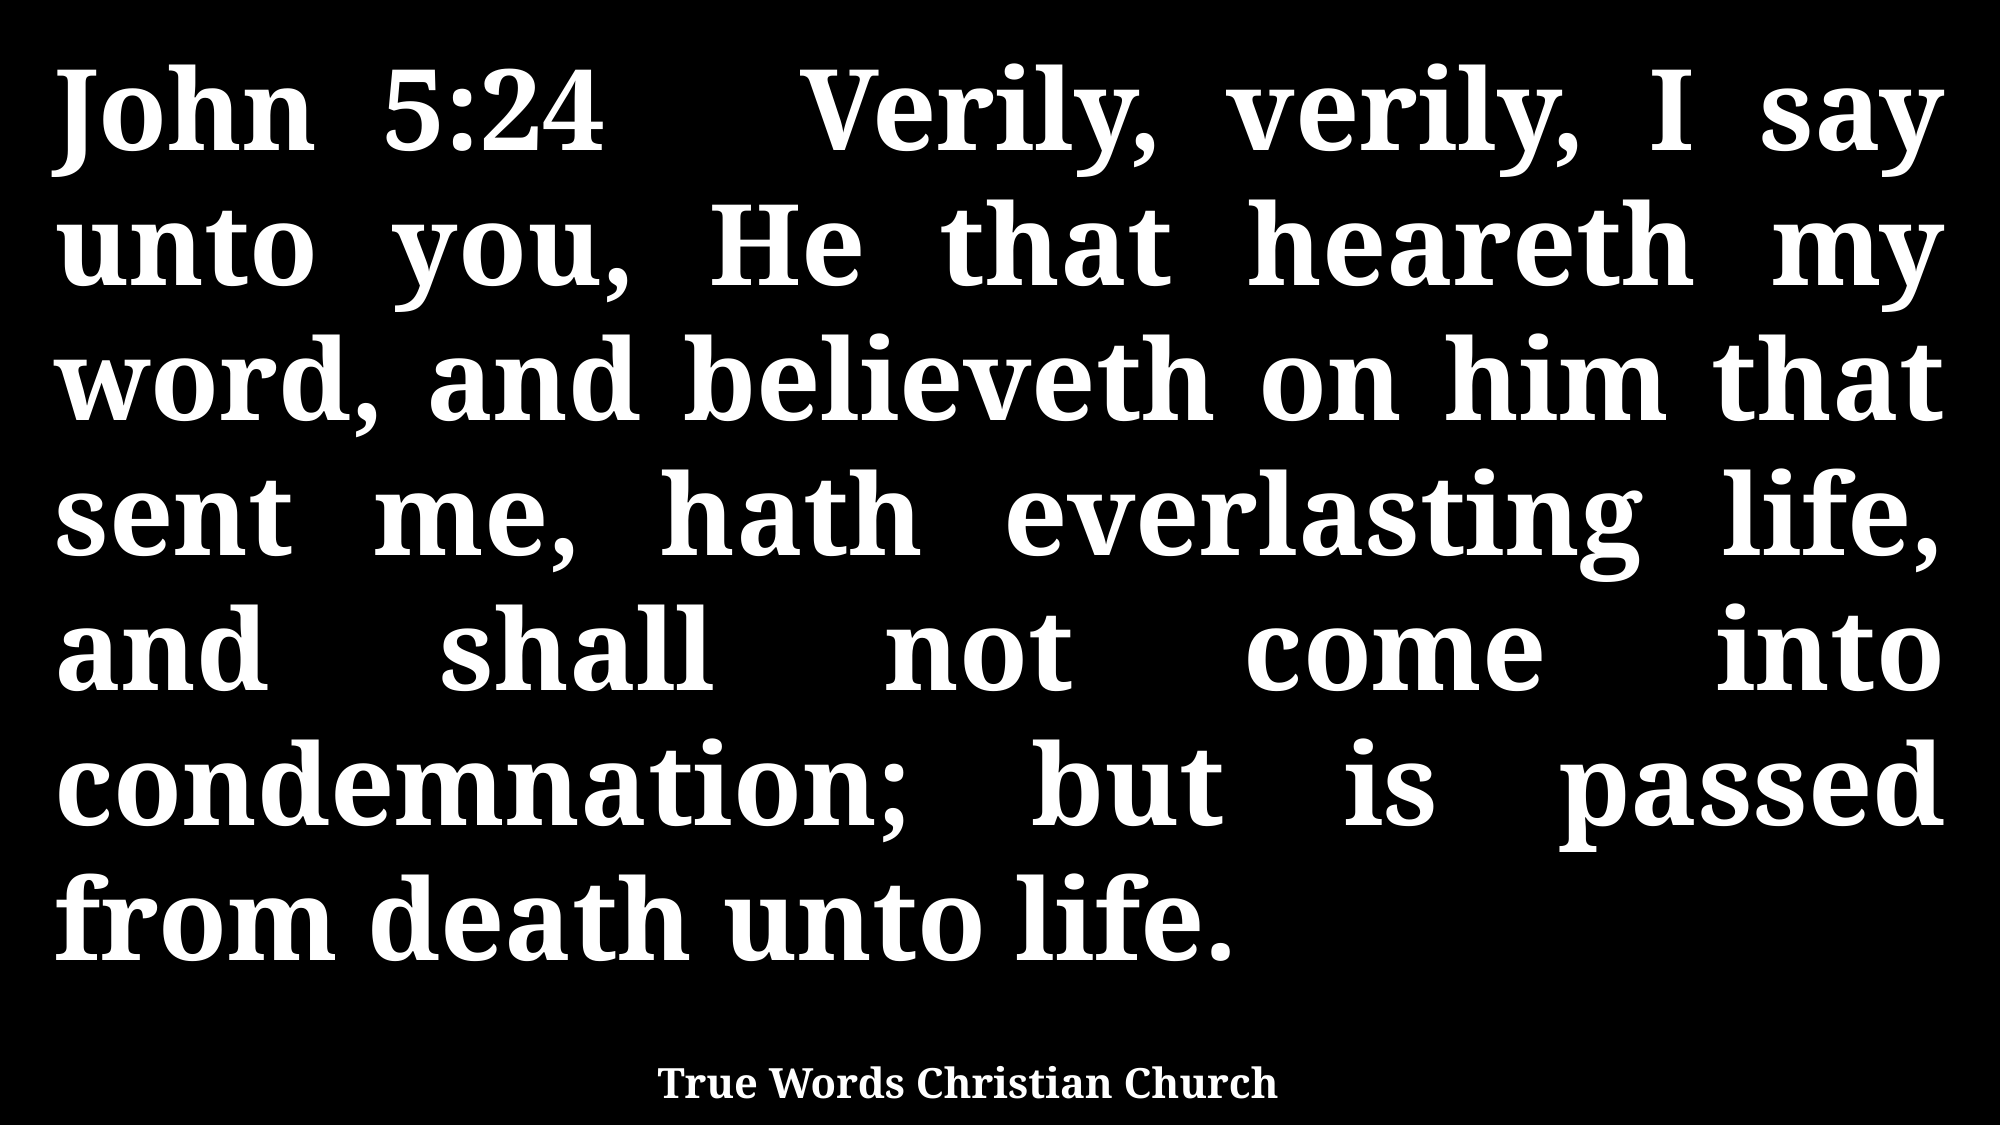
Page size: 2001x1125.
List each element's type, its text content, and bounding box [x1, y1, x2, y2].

text_box True Words Christian Church [642, 1049, 1294, 1114]
text_box John 5:24 Verily, verily, I say unto you, He that heareth my word, and believeth on him that sent me, hath everlasting life, and shall not come into condemnation; but is passed from death unto life. [39, 30, 1961, 991]
